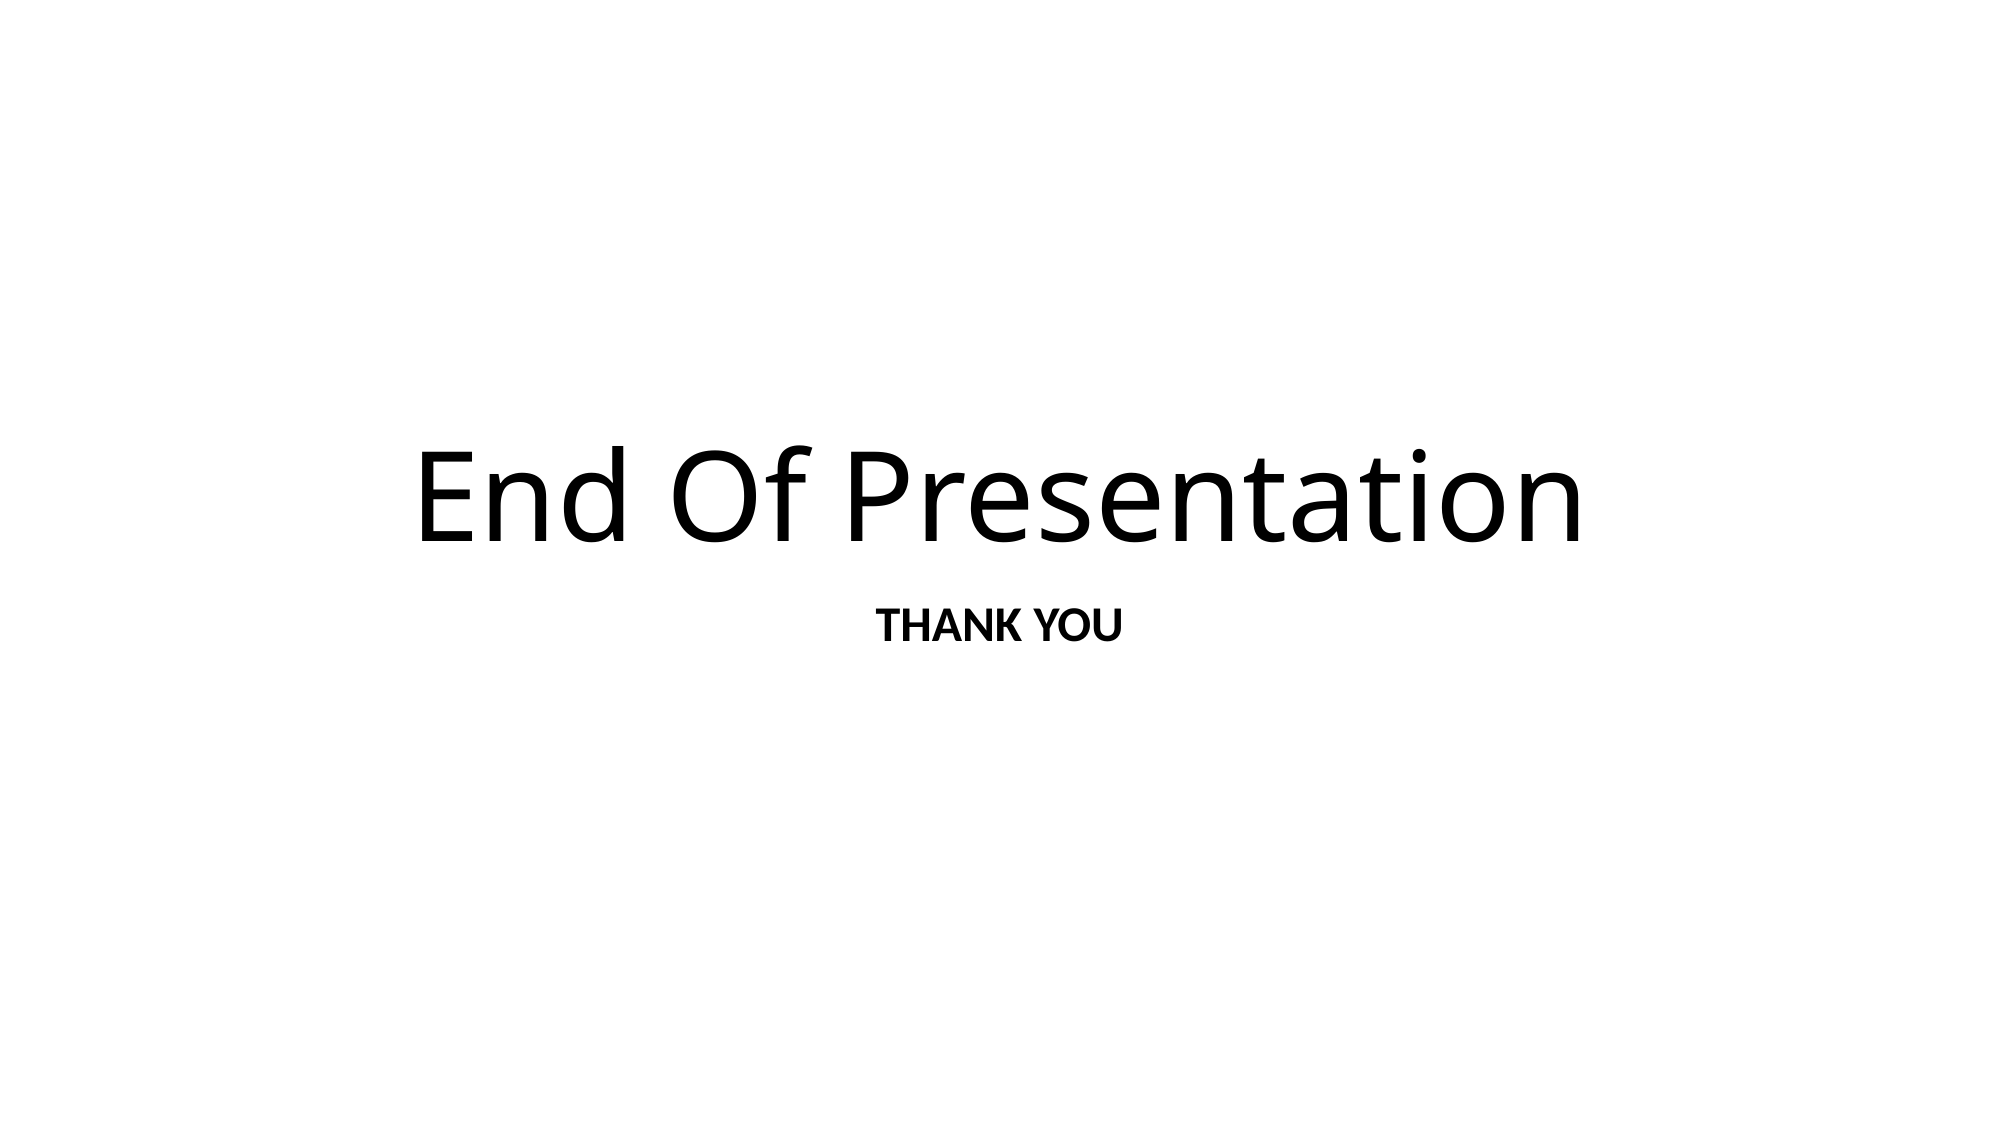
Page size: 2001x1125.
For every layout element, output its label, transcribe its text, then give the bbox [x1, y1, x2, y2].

subtitle THANK YOU [249, 590, 1750, 863]
title End Of Presentation [249, 184, 1750, 576]
